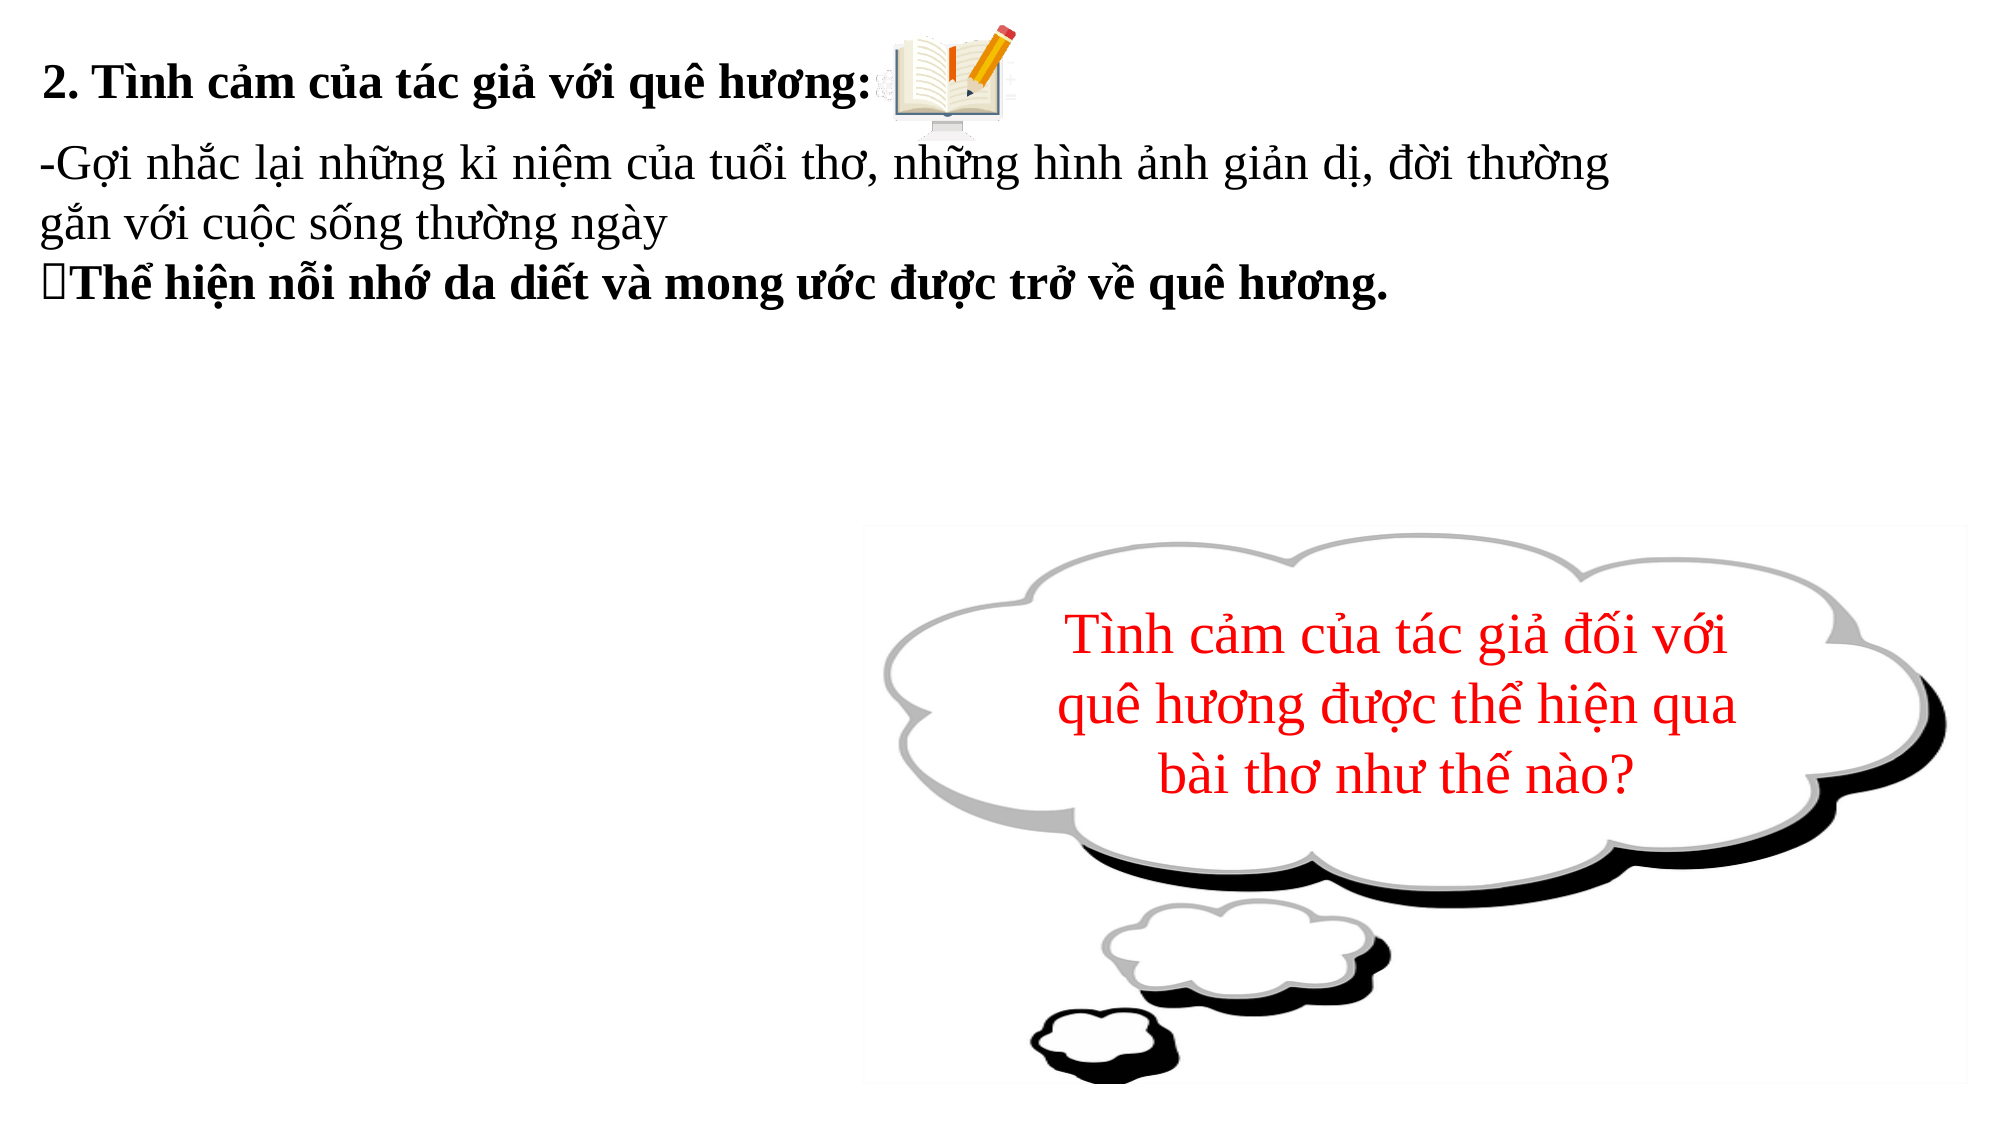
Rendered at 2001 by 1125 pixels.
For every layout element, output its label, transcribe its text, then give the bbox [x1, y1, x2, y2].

picture [863, 0, 1026, 161]
text_box 2. Tình cảm của tác giả với quê hương: [28, 40, 863, 116]
picture [863, 525, 1968, 1085]
text_box -Gợi nhắc lại những kỉ niệm của tuổi thơ, những hình ảnh giản dị, đời thường gắn với cuộc sống thường ngày Thể hiện nỗi nhớ da diết và mong ước được trở về quê hương. [24, 121, 1627, 321]
